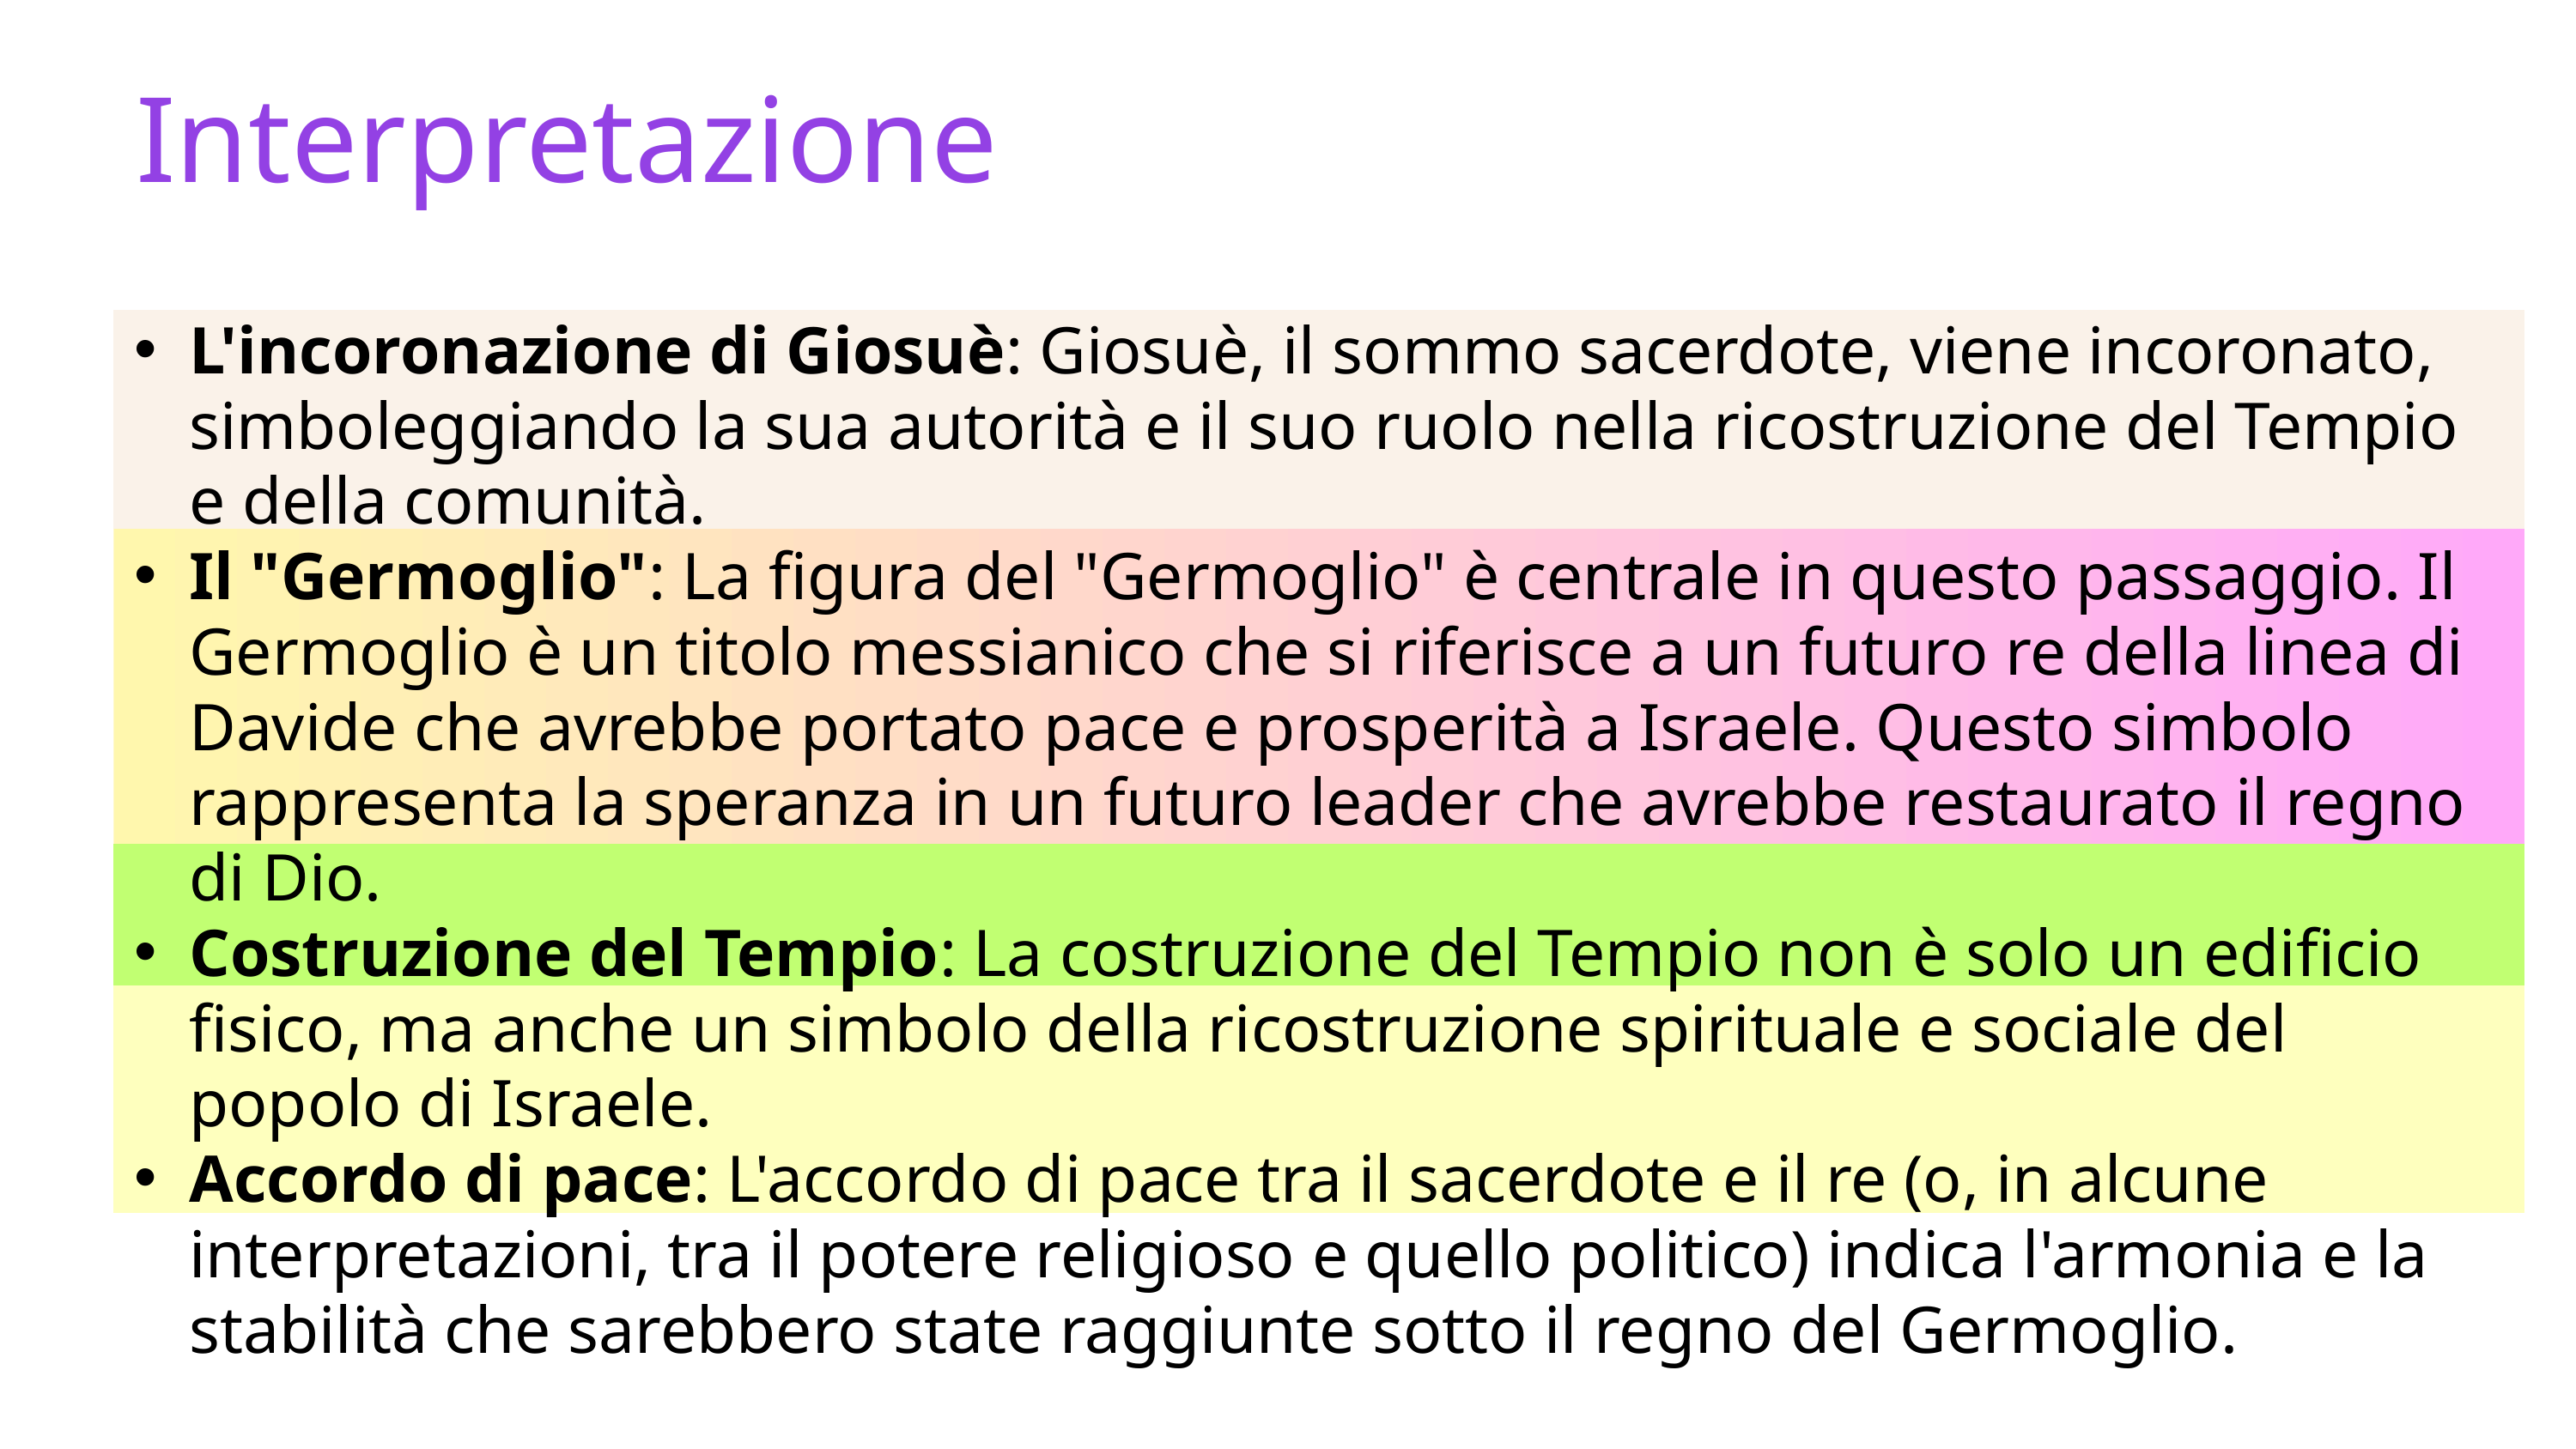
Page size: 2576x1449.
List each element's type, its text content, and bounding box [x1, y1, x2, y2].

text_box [113, 528, 2525, 842]
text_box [113, 309, 2525, 527]
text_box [113, 843, 2525, 985]
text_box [113, 985, 2525, 1214]
text_box L'incoronazione di Giosuè: Giosuè, il sommo sacerdote, viene incoronato, simboleggiando la sua autorità e il suo ruolo nella ricostruzione del Tempio e della comunità. Il "Germoglio": La figura del "Germoglio" è centrale in questo passaggio. Il Germoglio è un titolo messianico che si riferisce a un futuro re della linea di Davide che avrebbe portato pace e prosperità a Israele. Questo simbolo rappresenta la speranza in un futuro leader che avrebbe restaurato il regno di Dio. Costruzione del Tempio: La costruzione del Tempio non è solo un edificio fisico, ma anche un simbolo della ricostruzione spirituale e sociale del popolo di Israele. Accordo di pace: L'accordo di pace tra il sacerdote e il re (o, in alcune interpretazioni, tra il potere religioso e quello politico) indica l'armonia e la stabilità che sarebbero state raggiunte sotto il regno del Germoglio. [79, 311, 2496, 1367]
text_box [136, 53, 2359, 236]
